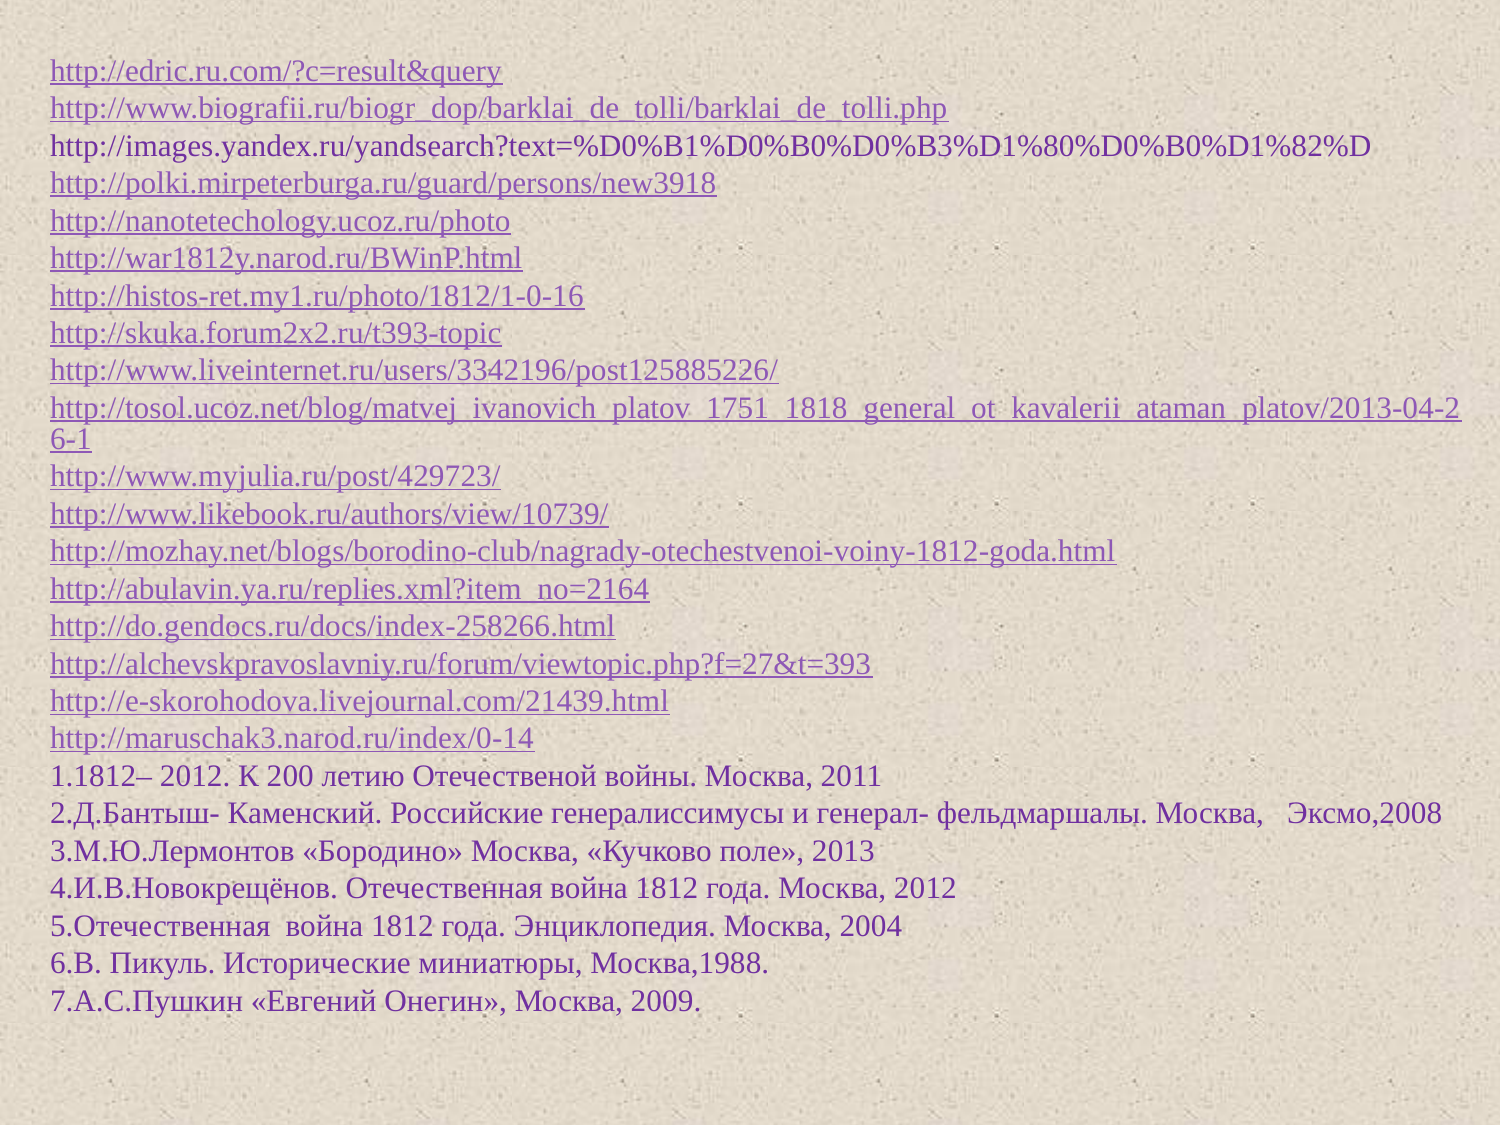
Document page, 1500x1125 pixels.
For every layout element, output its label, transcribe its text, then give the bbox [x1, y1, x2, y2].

picture [0, 0, 1500, 1125]
text_box http://edric.ru.com/?c=result&query http://www.biografii.ru/biogr_dop/barklai_de_tolli/barklai_de_tolli.php http://images.yandex.ru/yandsearch?text=%D0%B1%D0%B0%D0%B3%D1%80%D0%B0%D1%82%D http://polki.mirpeterburga.ru/guard/persons/new3918 http://nanotetechology.ucoz.ru/photo http://war1812y.narod.ru/BWinP.html http://histos-ret.my1.ru/photo/1812/1-0-16 http://skuka.forum2x2.ru/t393-topic http://www.liveinternet.ru/users/3342196/post125885226/ http://tosol.ucoz.net/blog/matvej_ivanovich_platov_1751_1818_general_ot_kavalerii_ataman_platov/2013-04-26-1 http://www.myjulia.ru/post/429723/ http://www.likebook.ru/authors/view/10739/ http://mozhay.net/blogs/borodino-club/nagrady-otechestvenoi-voiny-1812-goda.html http://abulavin.ya.ru/replies.xml?item_no=2164 http://do.gendocs.ru/docs/index-258266.html http://alchevskpravoslavniy.ru/forum/viewtopic.php?f=27&t=393 http://e-skorohodova.livejournal.com/21439.html http://maruschak3.narod.ru/index/0-14 1.1812– 2012. К 200 летию Отечественой войны. Москва, 2011 2.Д.Бантыш- Каменский. Российские генералиссимусы и генерал- фельдмаршалы. Москва, Эксмо,2008 3.М.Ю.Лермонтов «Бородино» Москва, «Кучково поле», 2013 4.И.В.Новокрещёнов. Отечественная война 1812 года. Москва, 2012 5.Отечественная война 1812 года. Энциклопедия. Москва, 2004 6.В. Пикуль. Исторические миниатюры, Москва,1988. 7.А.С.Пушкин «Евгений Онегин», Москва, 2009. [35, 42, 1483, 994]
